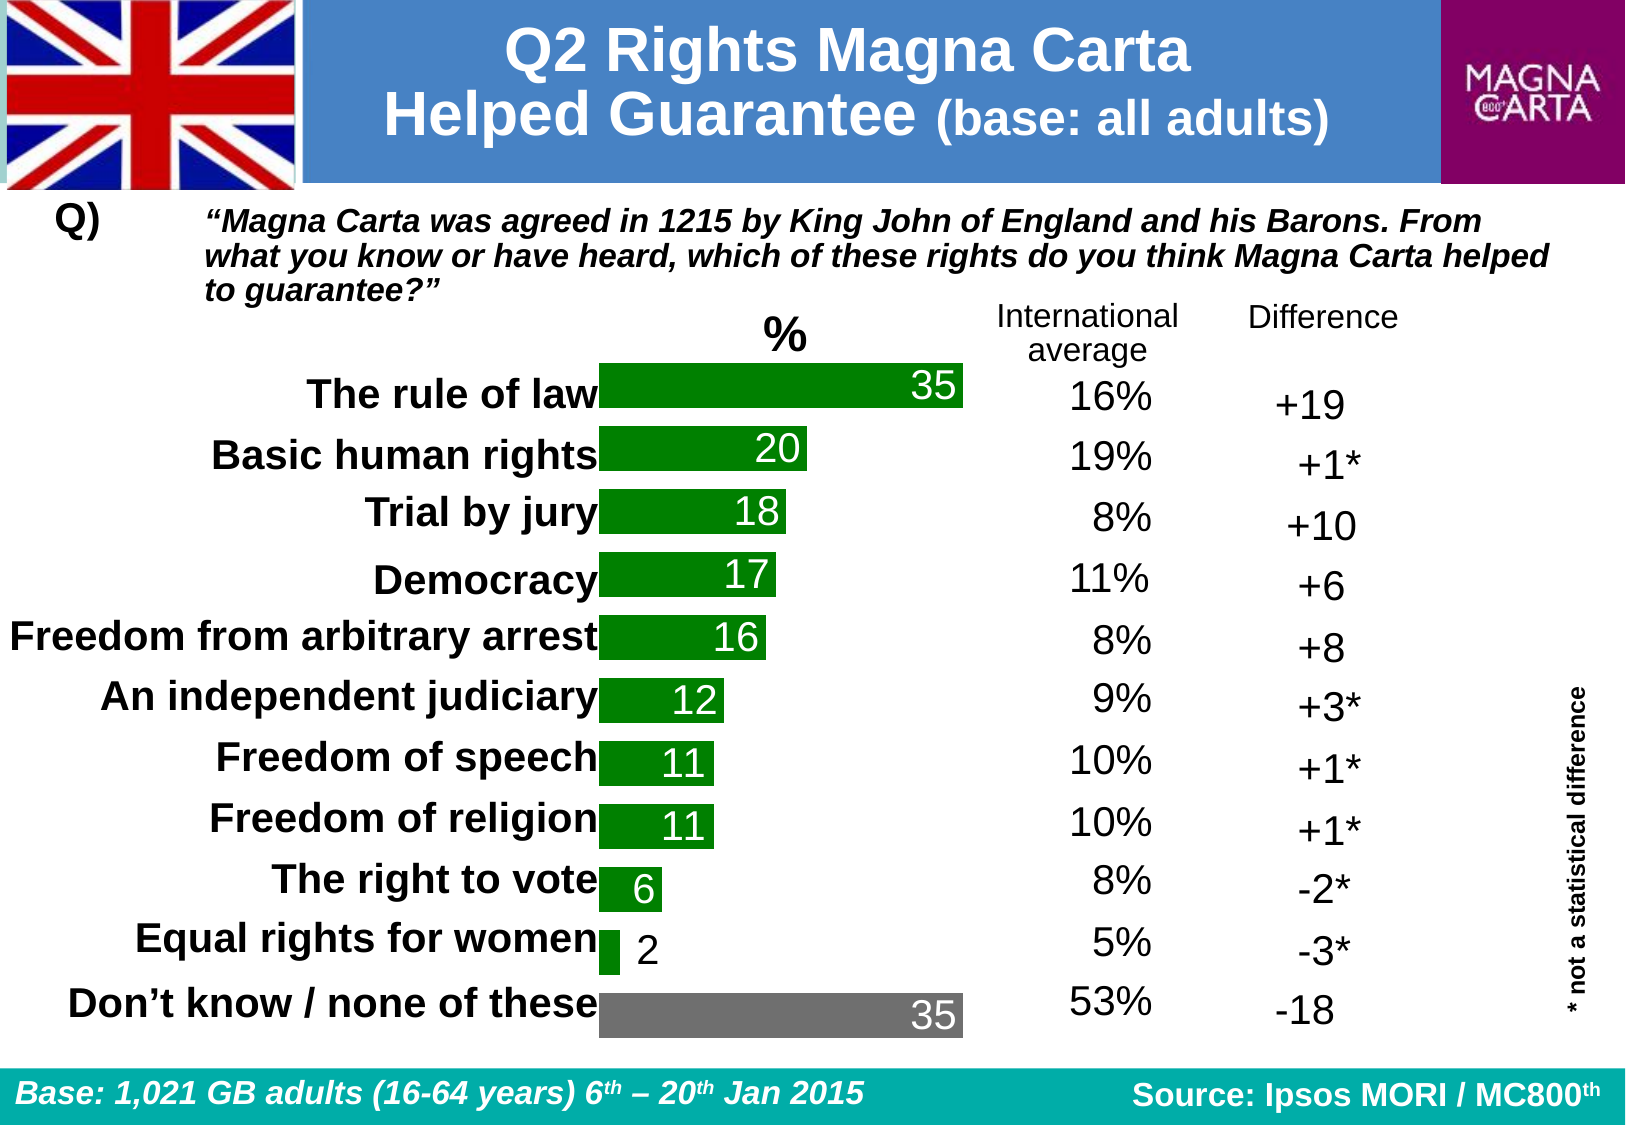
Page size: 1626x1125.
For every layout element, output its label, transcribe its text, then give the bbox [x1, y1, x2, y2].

picture [302, 0, 1625, 184]
text_box Freedom from arbitrary arrest [0, 608, 572, 666]
text_box The rule of law [44, 367, 572, 425]
chart [577, 339, 1625, 1062]
text_box Trial by jury [44, 484, 572, 542]
text_box Freedom of religion [87, 790, 572, 848]
text_box The right to vote [87, 851, 572, 910]
text_box Basic human rights [87, 428, 572, 486]
text_box International average [969, 292, 1206, 337]
text_box Equal rights for women [87, 910, 572, 968]
text_box Don’t know / none of these [32, 975, 572, 1033]
text_box Q) “Magna Carta was agreed in 1215 by King John of England and his Barons. From what you know or have heard, which of these rights do you think Magna Carta helped to guarantee?” [39, 190, 1579, 316]
text_box Source: Ipsos MORI / MC800th [1059, 1072, 1625, 1121]
text_box Difference [1205, 294, 1442, 337]
text_box An independent judiciary [26, 668, 572, 726]
picture [6, 0, 295, 190]
text_box Democracy [87, 553, 572, 608]
text_box % [602, 302, 969, 337]
text_box Base: 1,021 GB adults (16-64 years) 6th – 20th Jan 2015 [0, 1070, 1162, 1125]
title Q2 Rights Magna Carta Helped Guarantee (base: all adults) [301, 11, 1413, 157]
text_box Freedom of speech [87, 730, 572, 788]
